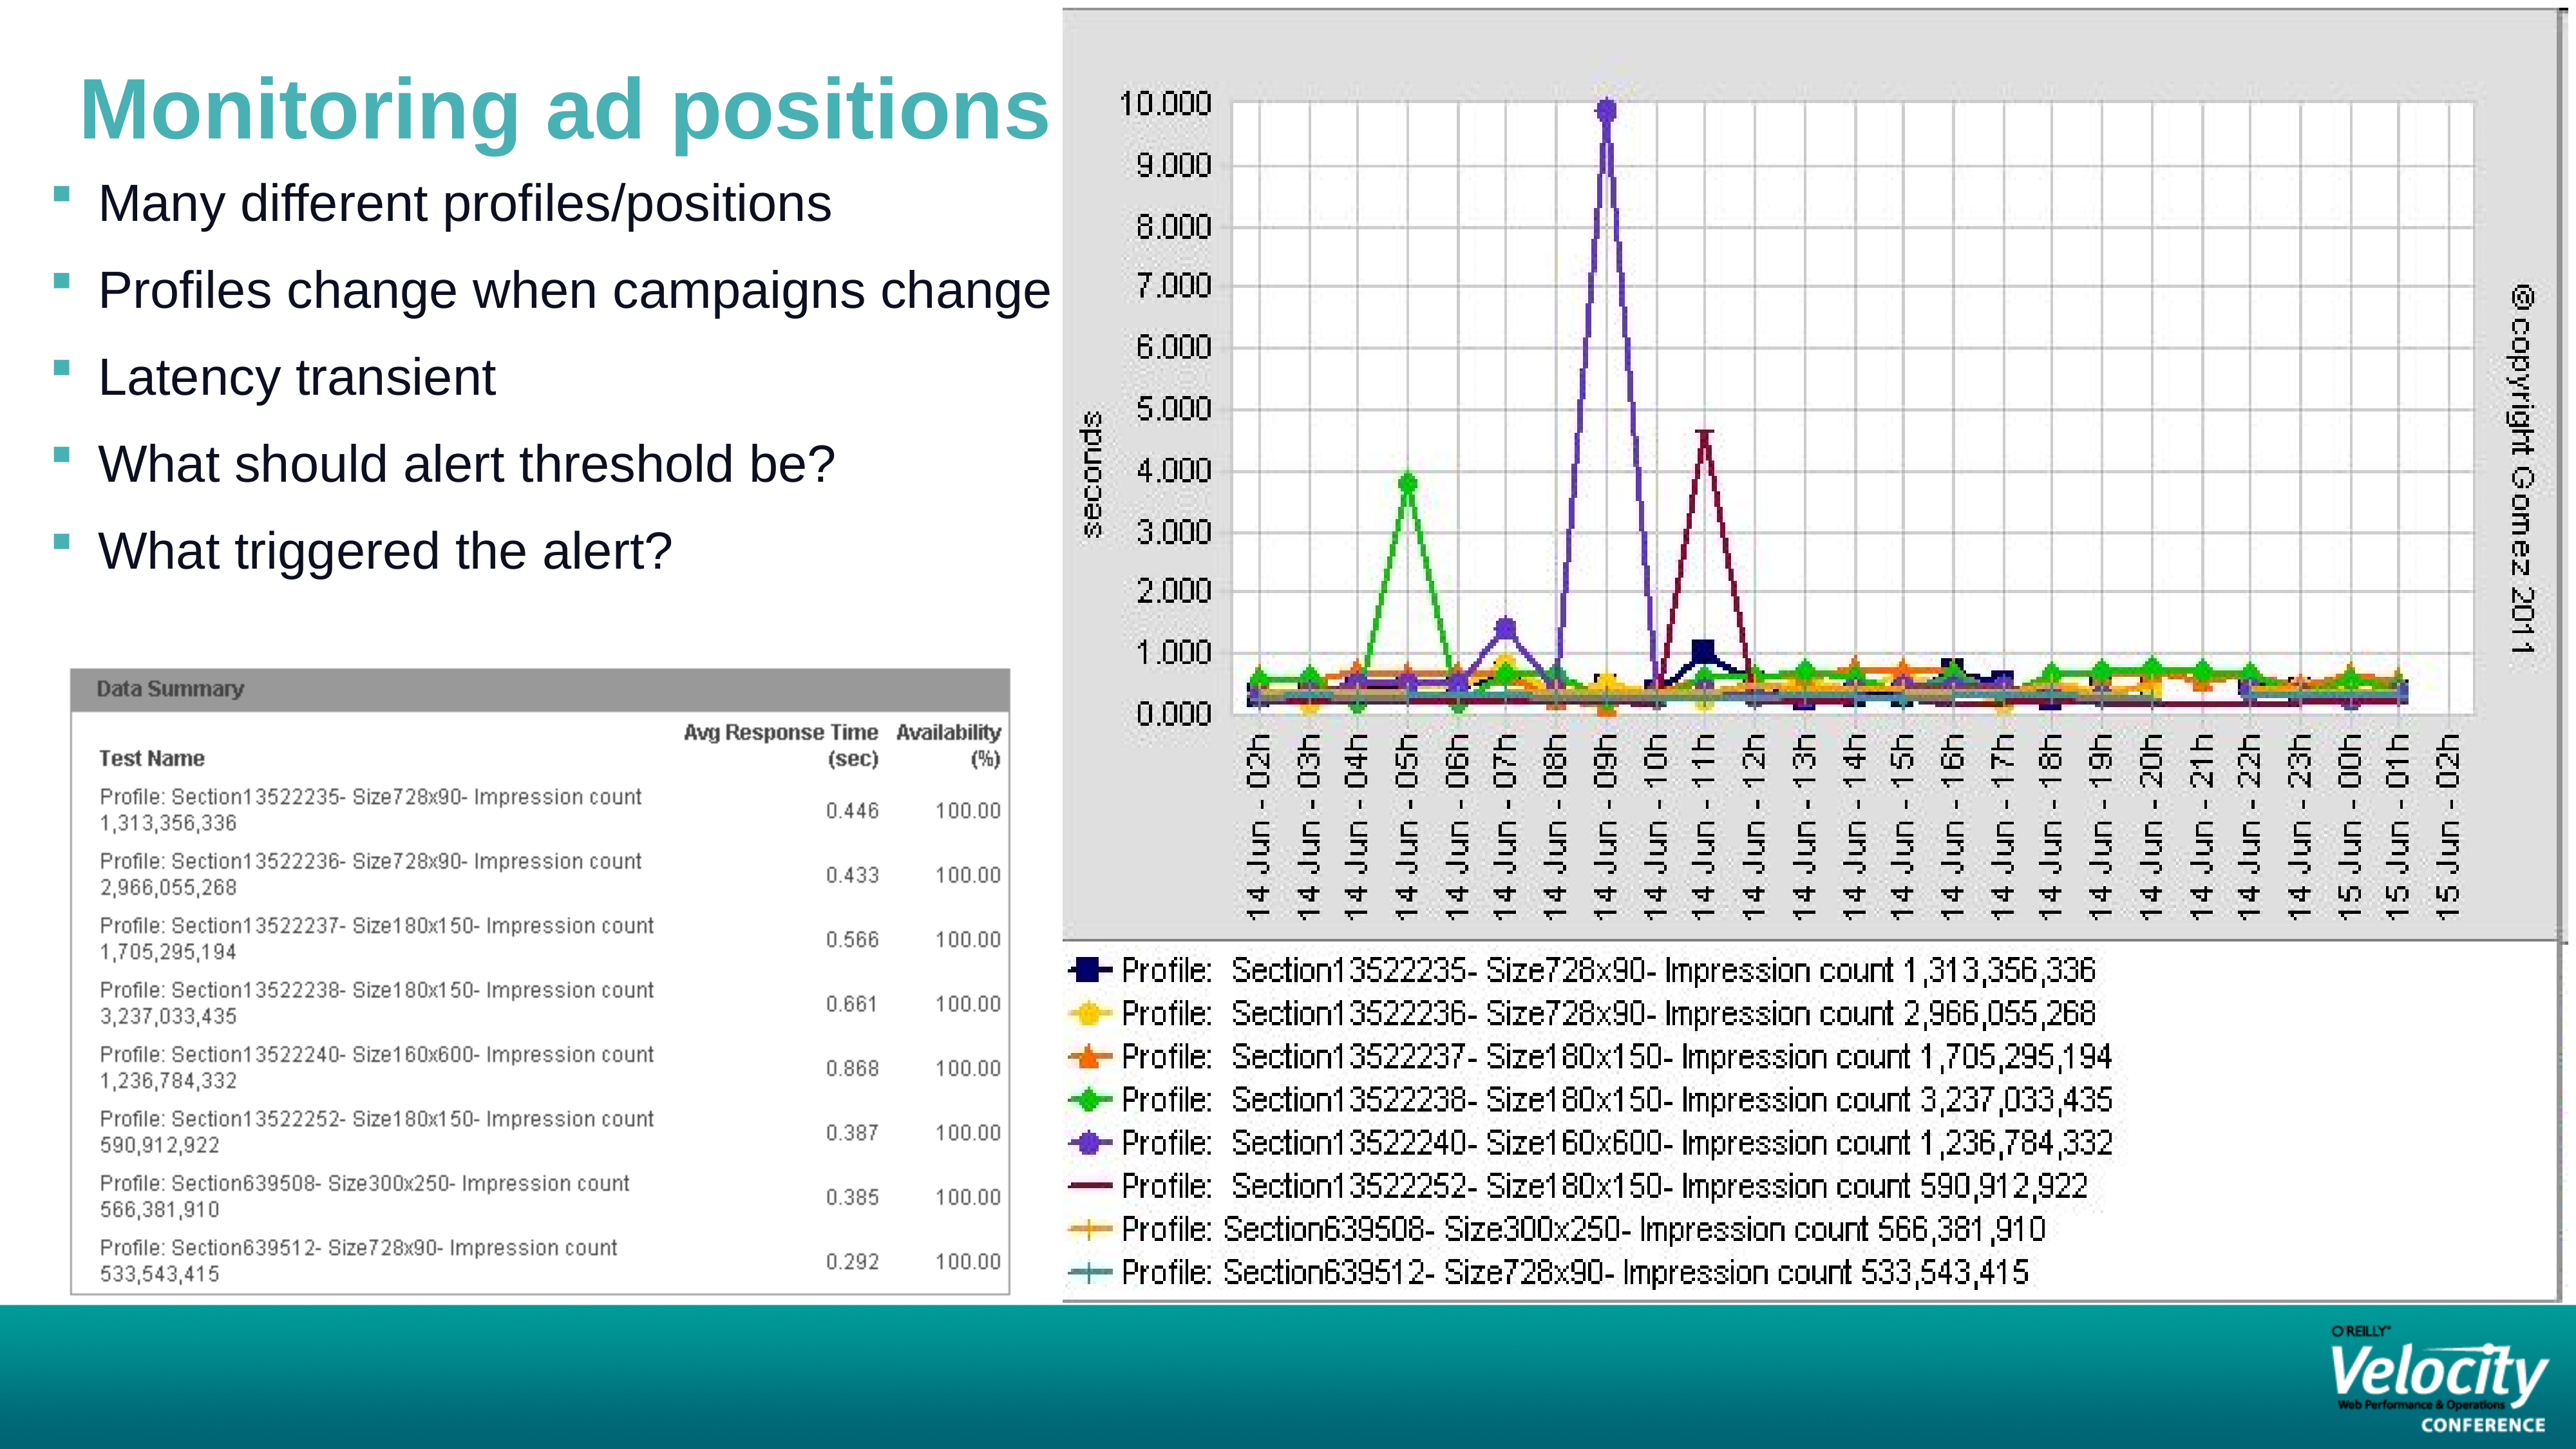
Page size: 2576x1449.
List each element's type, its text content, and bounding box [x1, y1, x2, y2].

list Many different profiles/positions Profiles change when campaigns change Latency transient What should alert threshold be? What triggered the alert? [15, 168, 1057, 629]
title Monitoring ad positions [73, 37, 1057, 168]
picture [0, 0, 2576, 1449]
